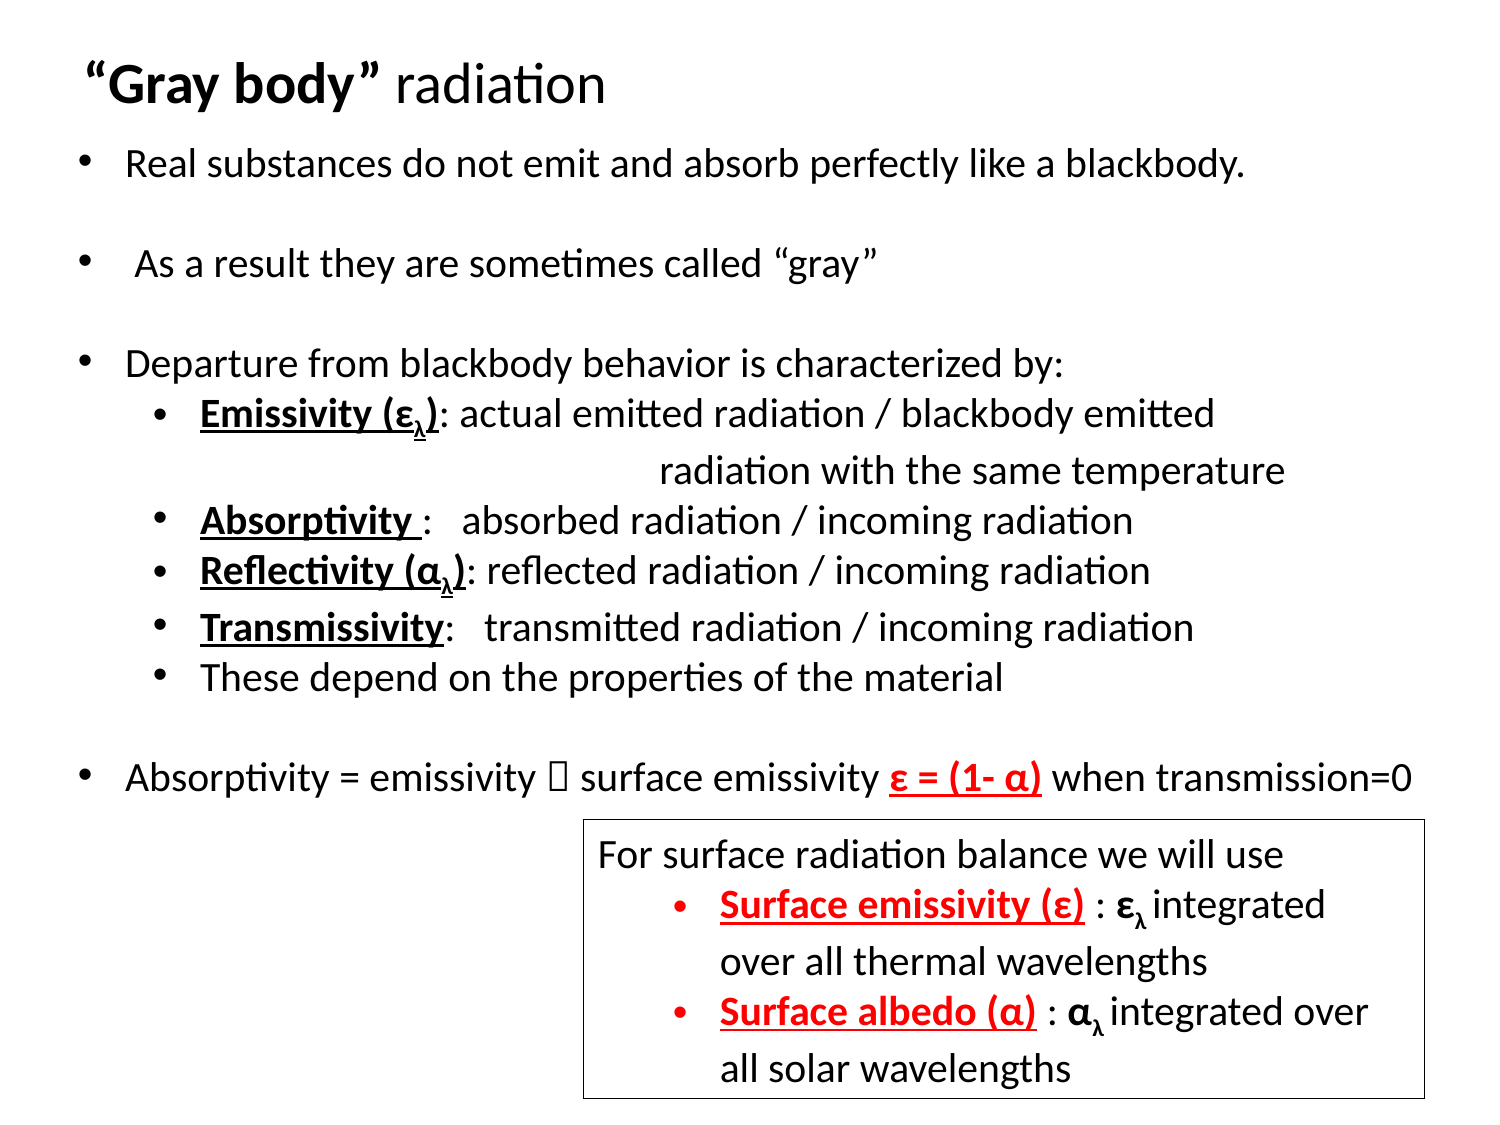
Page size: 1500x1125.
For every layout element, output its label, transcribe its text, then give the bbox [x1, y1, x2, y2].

text_box For surface radiation balance we will use Surface emissivity (ε) : ελ integrated over all thermal wavelengths Surface albedo (α) : αλ integrated over all solar wavelengths [583, 819, 1425, 1099]
text_box Real substances do not emit and absorb perfectly like a blackbody. As a result they are sometimes called “gray” Departure from blackbody behavior is characterized by: Emissivity (ελ): actual emitted radiation / blackbody emitted radiation with the same temperature Absorptivity : absorbed radiation / incoming radiation Reflectivity (αλ): reflected radiation / incoming radiation Transmissivity: transmitted radiation / incoming radiation These depend on the properties of the material Absorptivity = emissivity  surface emissivity ε = (1- α) when transmission=0 [63, 128, 1438, 807]
text_box “Gray body” radiation [68, 37, 623, 123]
